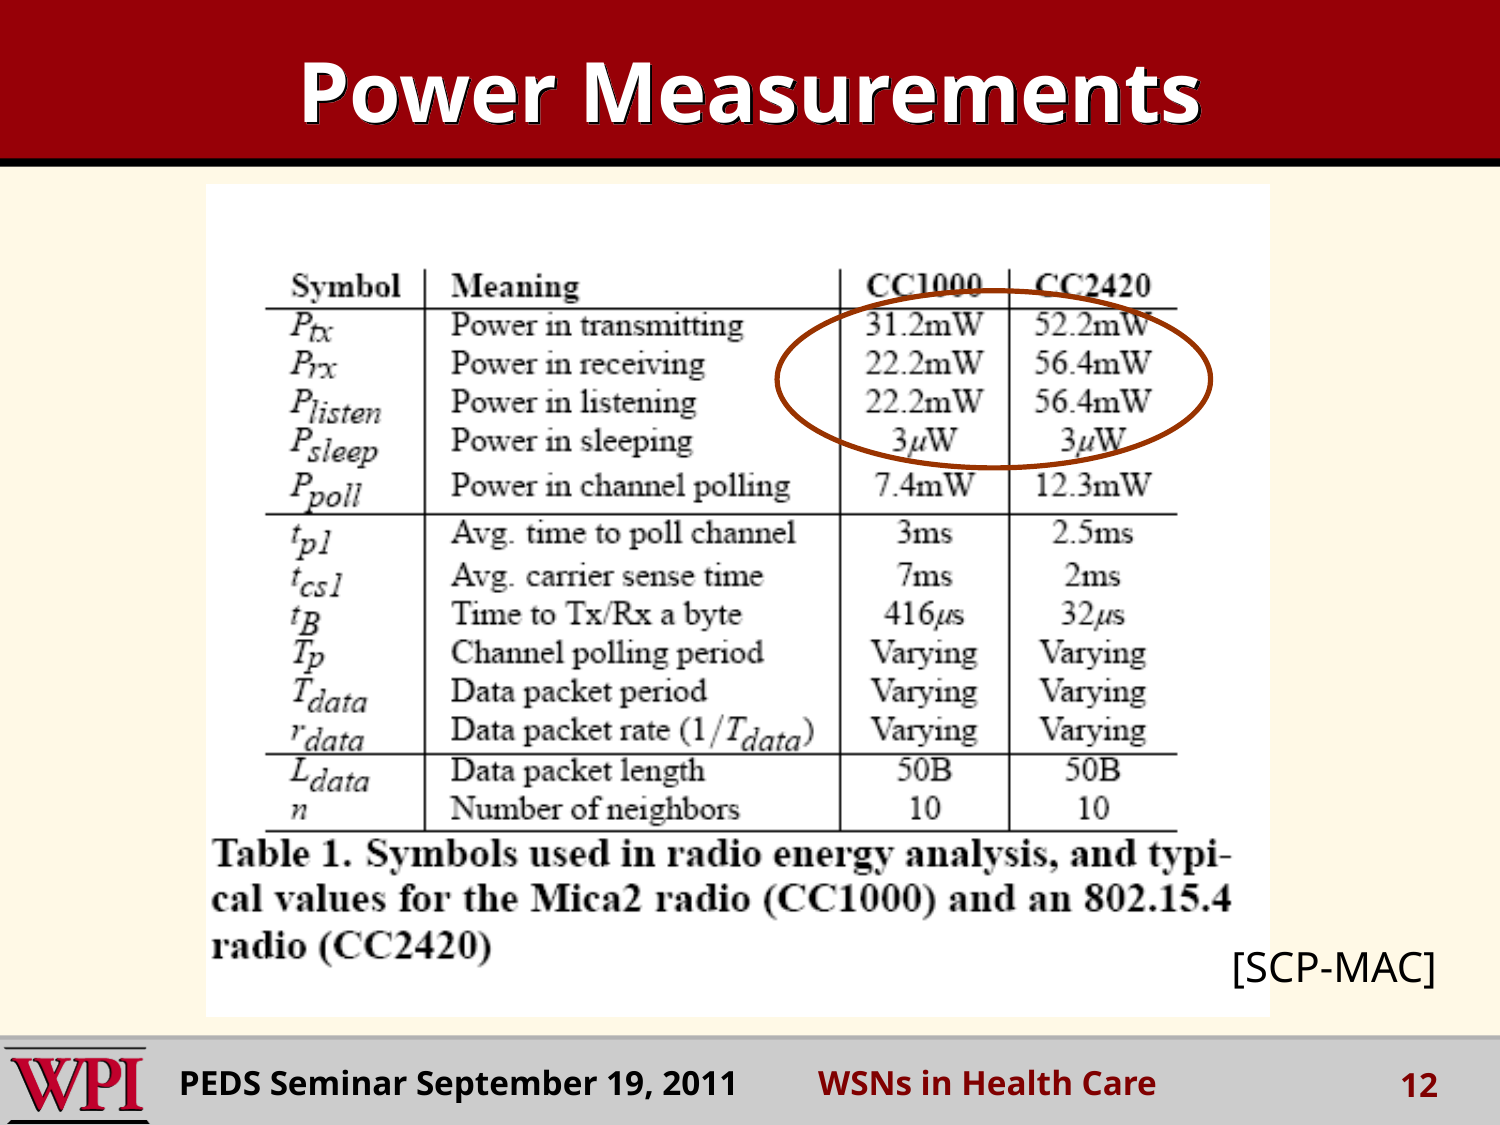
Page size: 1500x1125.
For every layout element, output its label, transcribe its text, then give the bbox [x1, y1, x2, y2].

footer PEDS Seminar September 19, 2011 WSNs in Health Care [163, 1054, 1337, 1122]
text_box [SCP-MAC] [1274, 933, 1463, 999]
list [206, 184, 1270, 1017]
slide_number 12 [1344, 1056, 1495, 1095]
title Power Measurements [29, 18, 1471, 150]
picture [0, 1040, 1500, 1125]
picture [0, 0, 1500, 158]
picture [0, 167, 1500, 1035]
